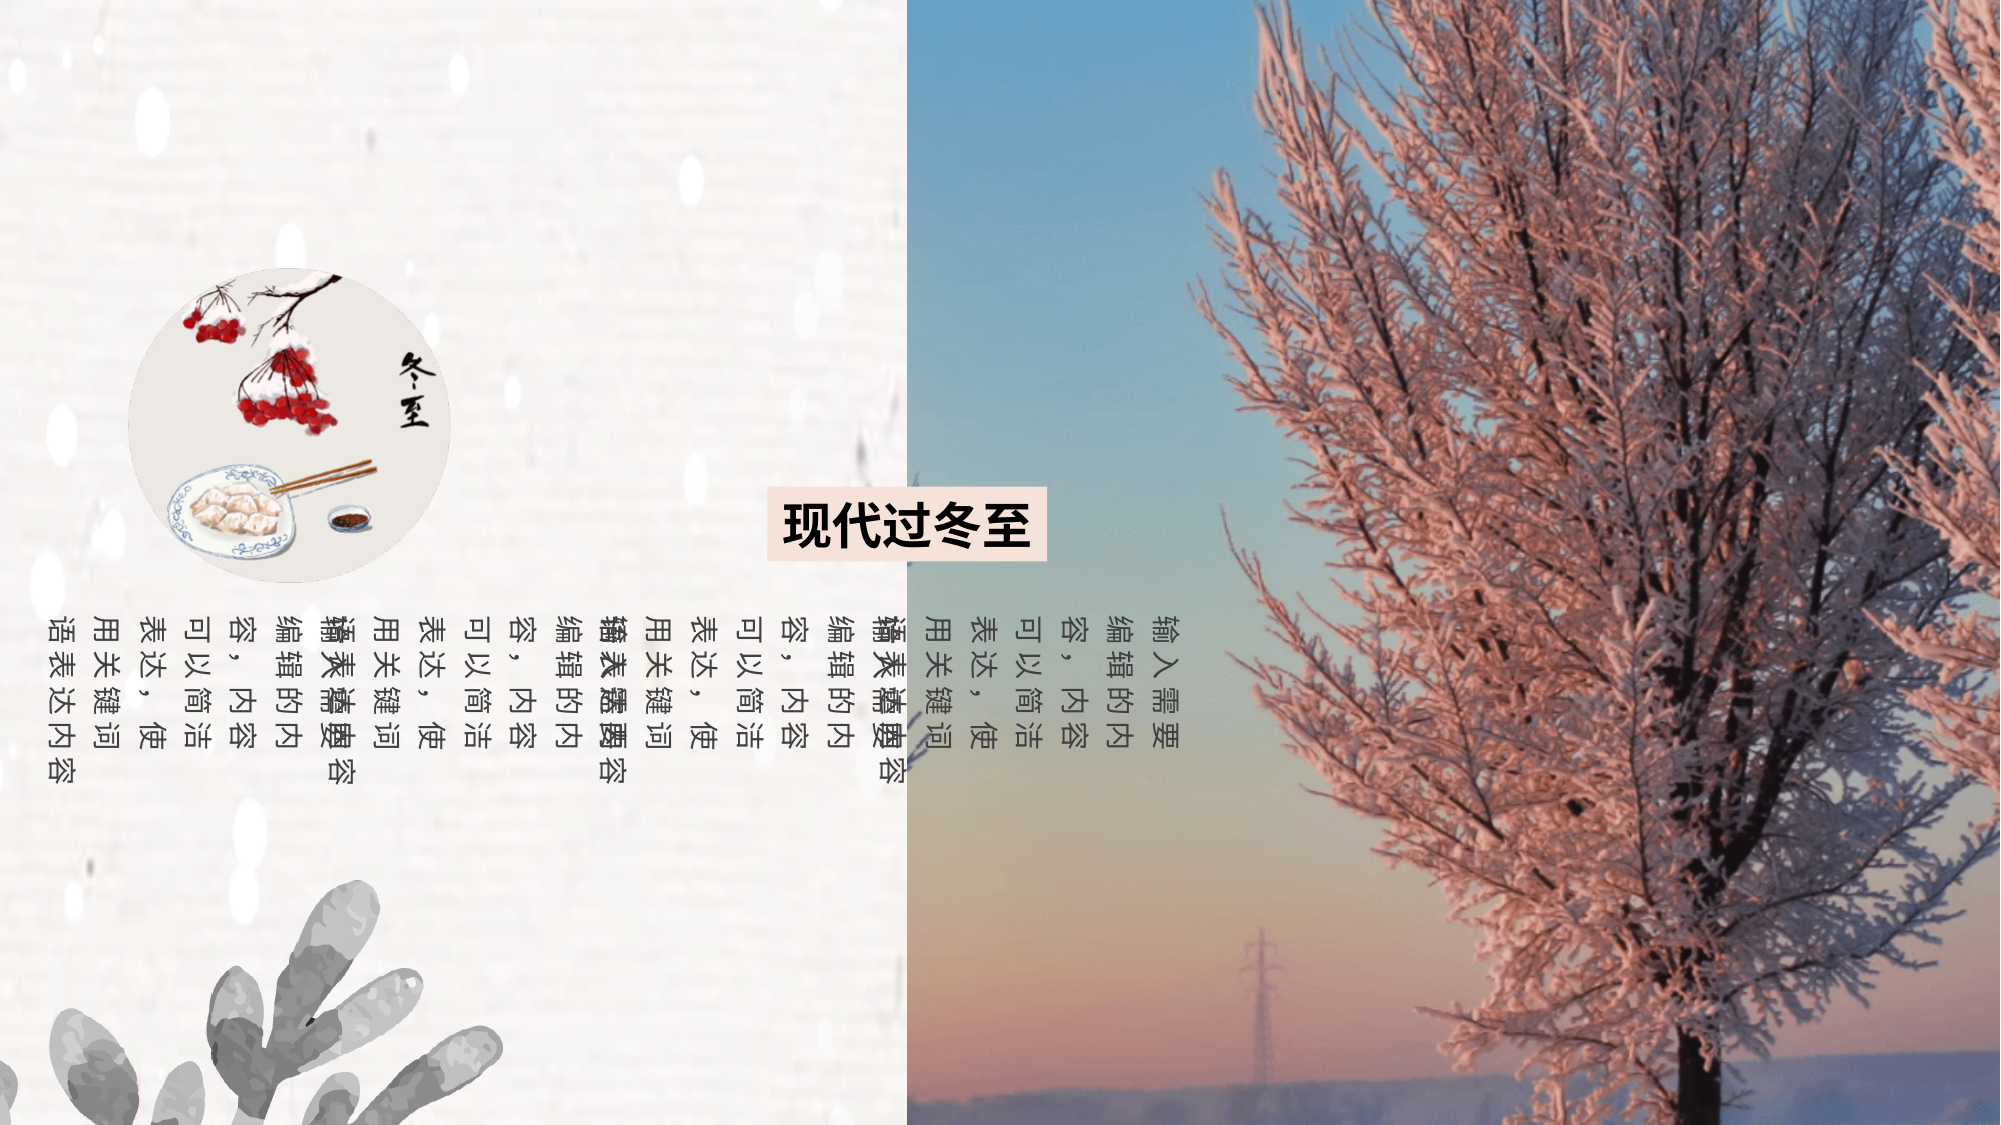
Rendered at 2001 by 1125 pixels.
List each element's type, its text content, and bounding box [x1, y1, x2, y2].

text_box 现代过冬至 [767, 486, 907, 562]
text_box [64, 600, 1203, 808]
picture [0, 0, 2000, 1125]
